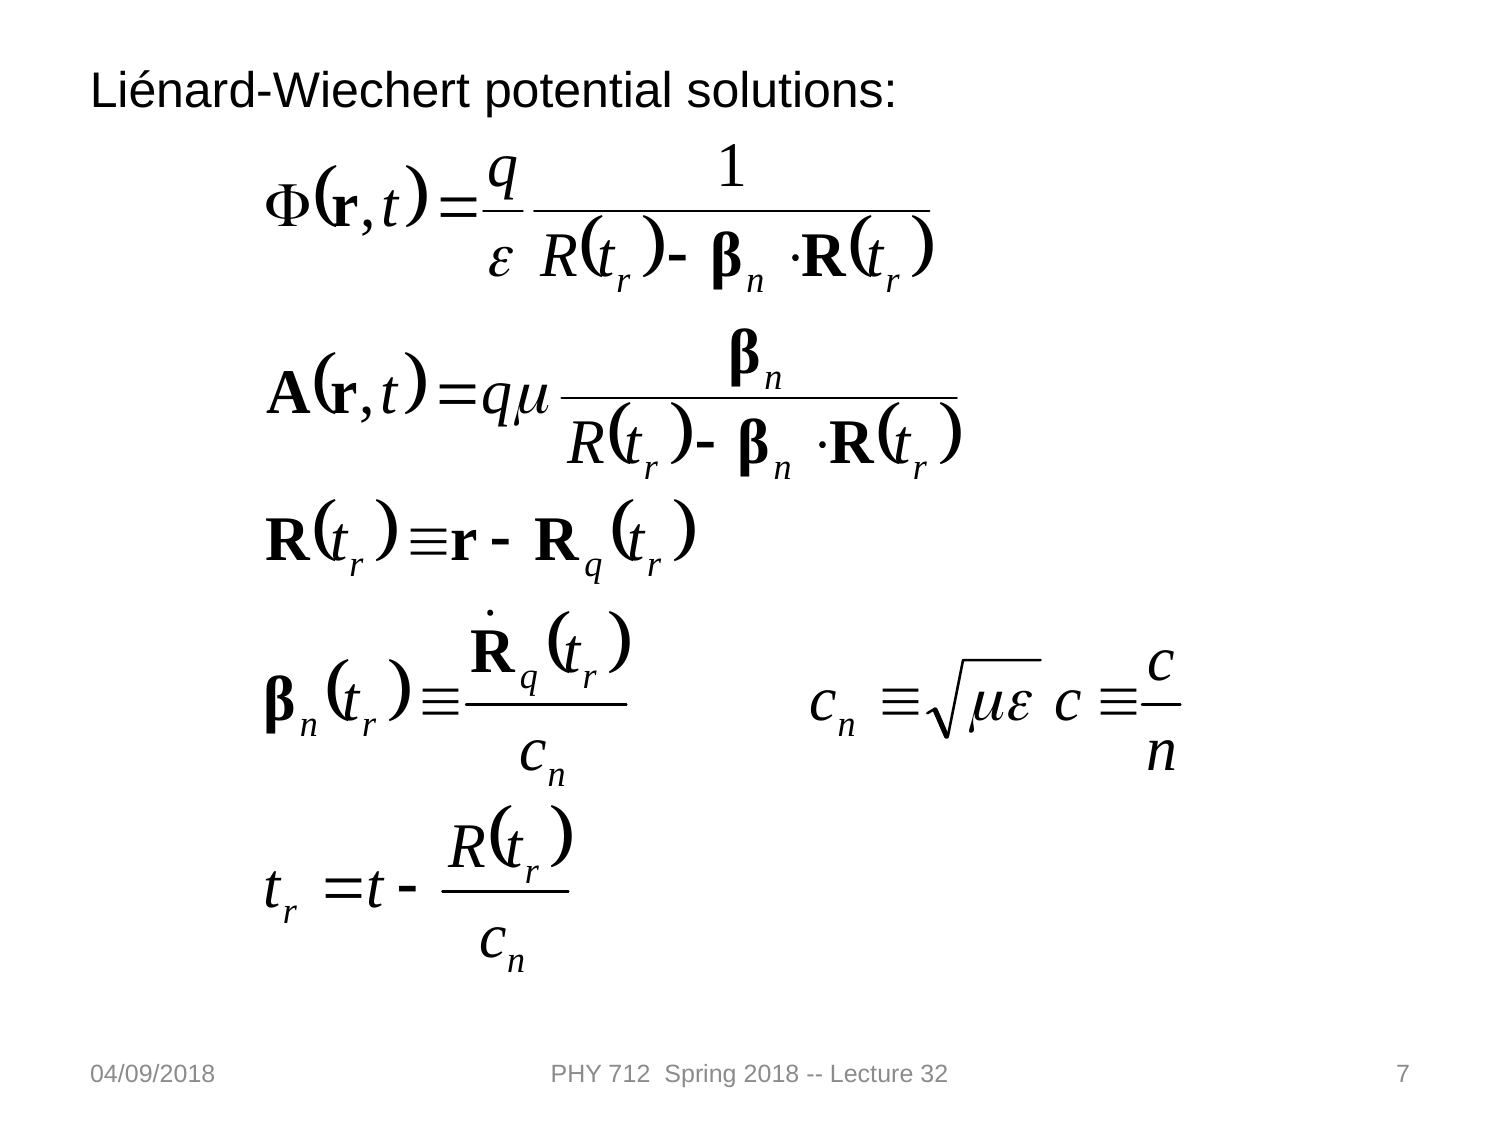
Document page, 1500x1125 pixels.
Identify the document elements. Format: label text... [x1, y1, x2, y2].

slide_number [75, 1042, 425, 1103]
slide_number 7 [1074, 1042, 1425, 1103]
footer PHY 712 Spring 2018 -- Lecture 32 [512, 1042, 988, 1103]
text_box Liénard-Wiechert potential solutions: [75, 49, 1375, 125]
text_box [255, 125, 1194, 985]
